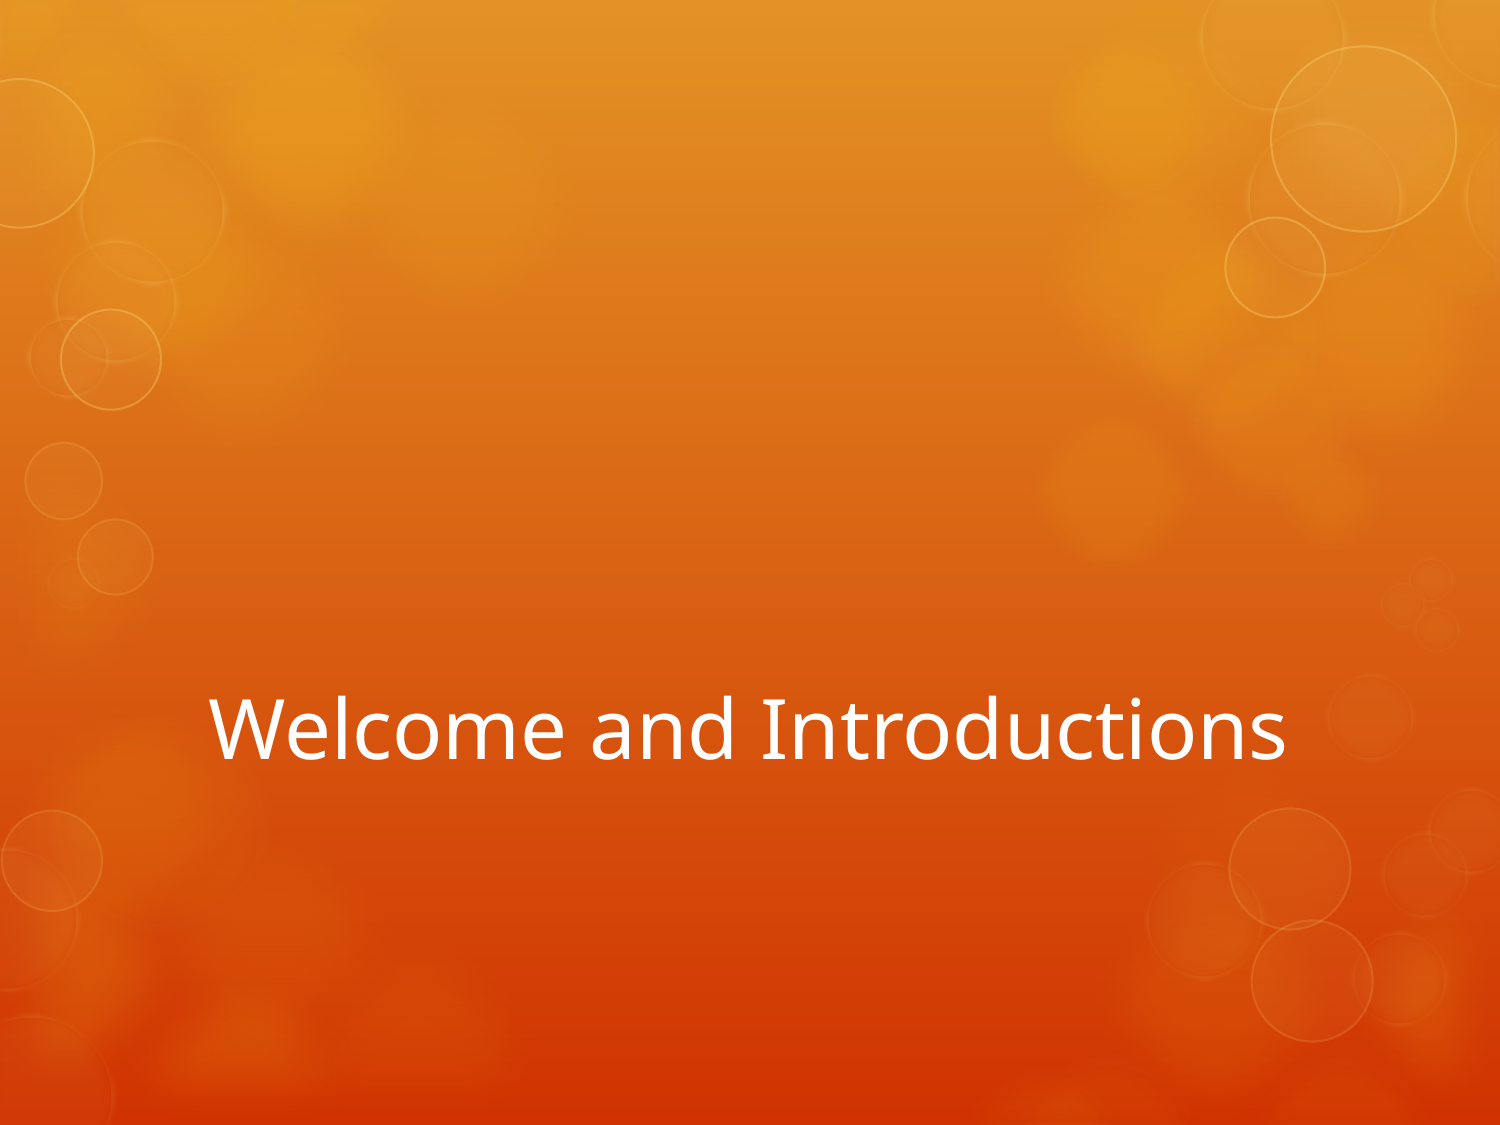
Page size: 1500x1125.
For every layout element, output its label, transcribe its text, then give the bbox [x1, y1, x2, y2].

title Welcome and Introductions [165, 542, 1334, 784]
